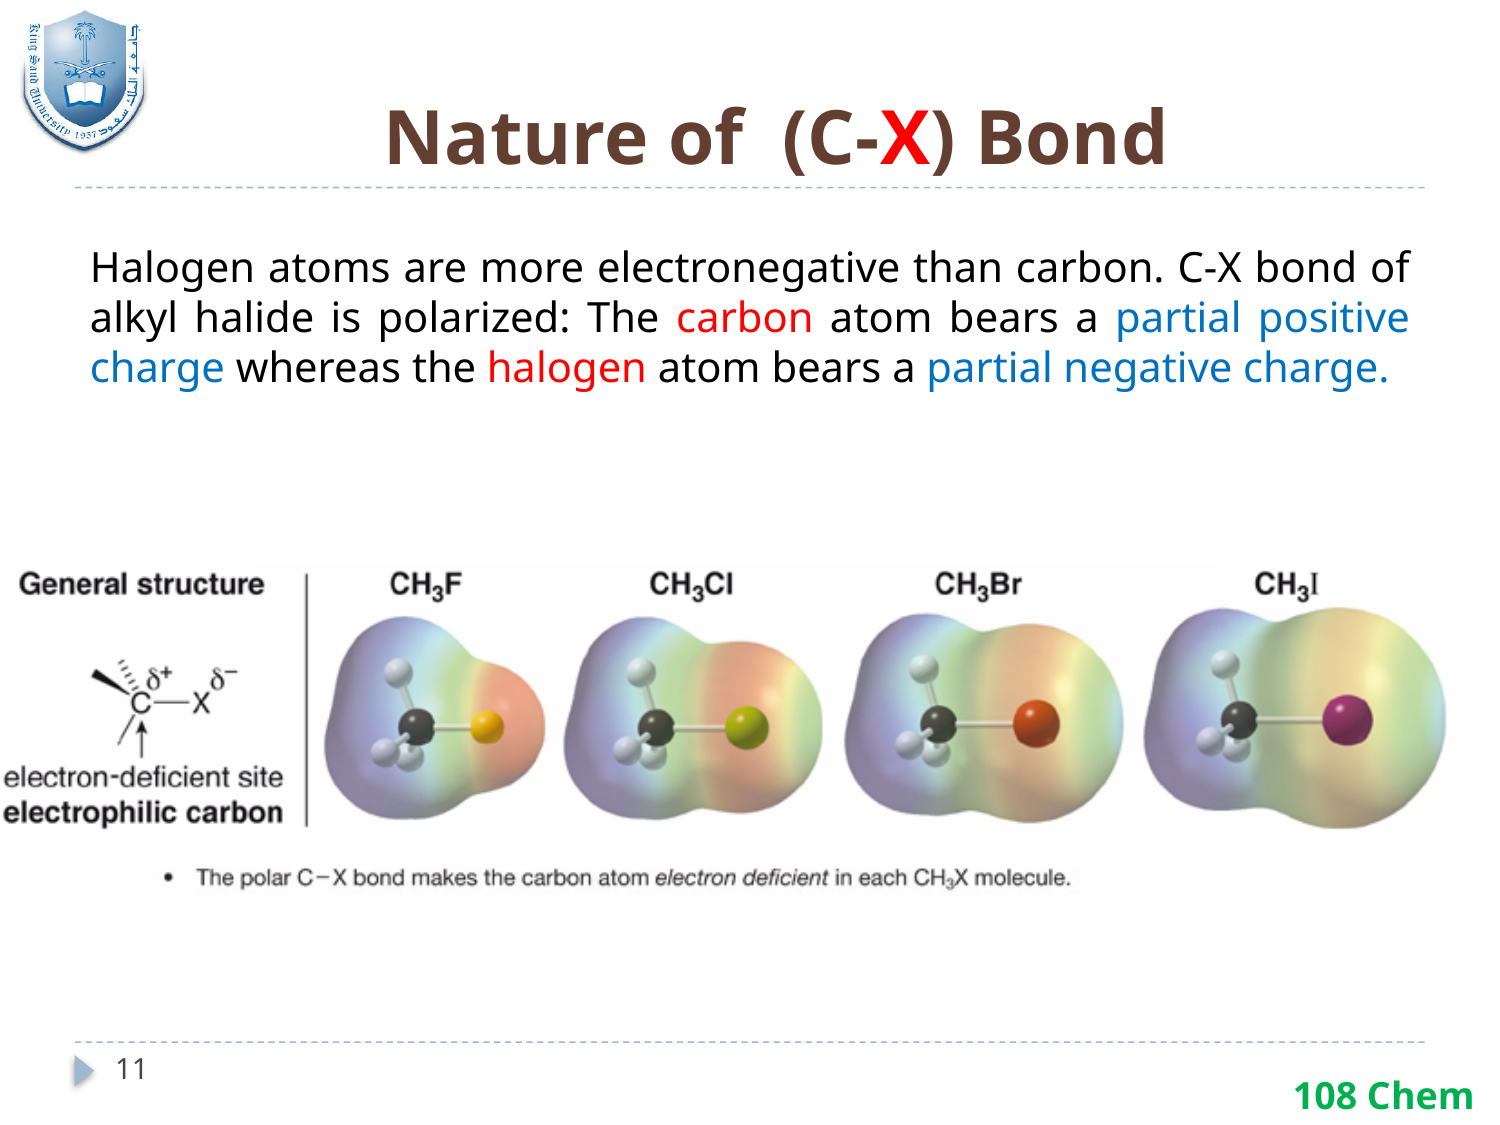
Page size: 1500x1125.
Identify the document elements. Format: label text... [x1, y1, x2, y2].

text_box 108 Chem [1278, 1064, 1490, 1125]
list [0, 537, 1450, 901]
picture [4, 1, 163, 160]
slide_number 11 [100, 1042, 426, 1103]
text_box Halogen atoms are more electronegative than carbon. C-X bond of alkyl halide is polarized: The carbon atom bears a partial positive charge whereas the halogen atom bears a partial negative charge. [74, 232, 1425, 398]
title Nature of (C-X) Bond [101, 24, 1452, 188]
